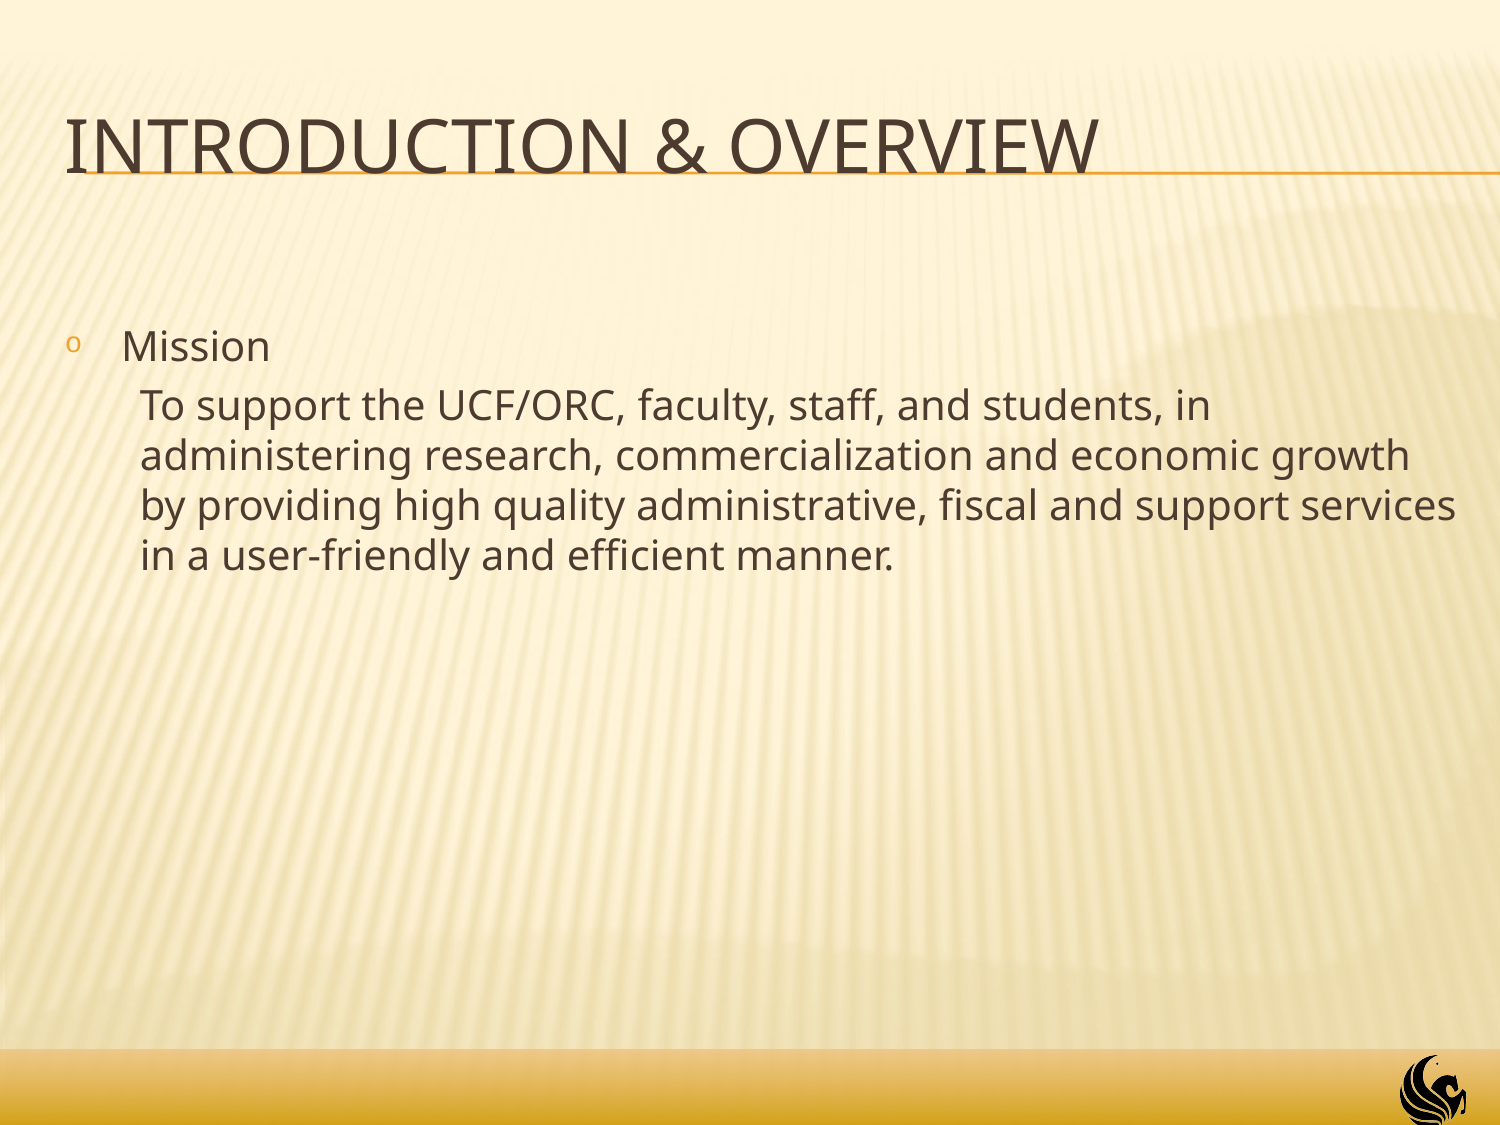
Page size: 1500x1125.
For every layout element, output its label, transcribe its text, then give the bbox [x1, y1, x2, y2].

title Introduction & overview [50, 75, 1475, 213]
list Mission To support the UCF/ORC, faculty, staff, and students, in administering research, commercialization and economic growth by providing high quality administrative, fiscal and support services in a user-friendly and efficient manner. [50, 312, 1475, 733]
